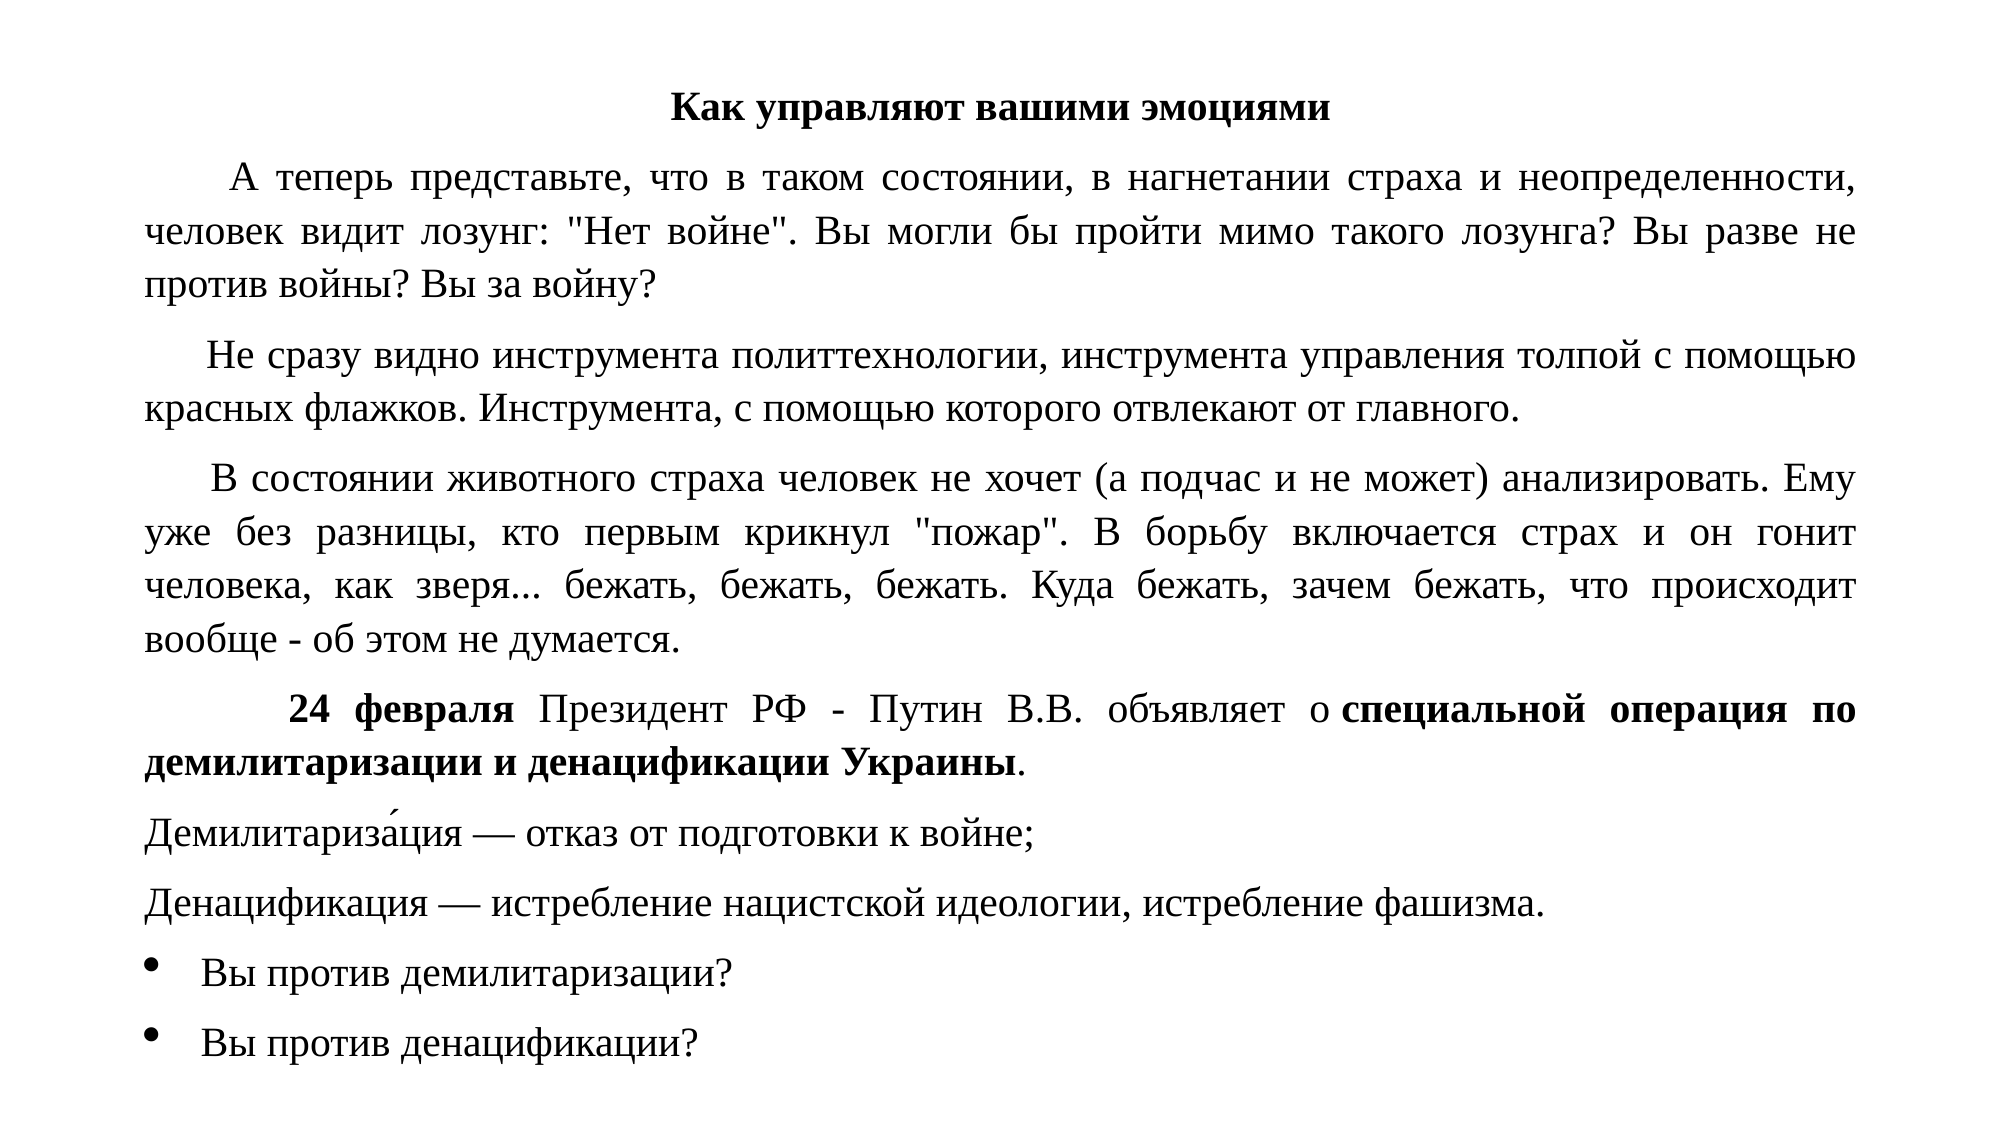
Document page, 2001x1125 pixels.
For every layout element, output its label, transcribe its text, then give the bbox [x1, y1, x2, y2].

text_box Как управляют вашими эмоциями А теперь представьте, что в таком состоянии, в нагнетании страха и неопределенности, человек видит лозунг: "Нет войне". Вы могли бы пройти мимо такого лозунга? Вы разве не против войны? Вы за войну? Не сразу видно инструмента политтехнологии, инструмента управления толпой с помощью красных флажков. Инструмента, с помощью которого отвлекают от главного. В состоянии животного страха человек не хочет (а подчас и не может) анализировать. Ему уже без разницы, кто первым крикнул "пожар". В борьбу включается страх и он гонит человека, как зверя... бежать, бежать, бежать. Куда бежать, зачем бежать, что происходит вообще - об этом не думается. 24 февраля Президент РФ - Путин В.В. объявляет о специальной операция по демилитаризации и денацификации Украины. Демилитариза́ция — отказ от подготовки к войне; Денацификация — истребление нацистской идеологии, истребление фашизма. Вы против демилитаризации? Вы против денацификации? [129, 68, 1872, 1073]
